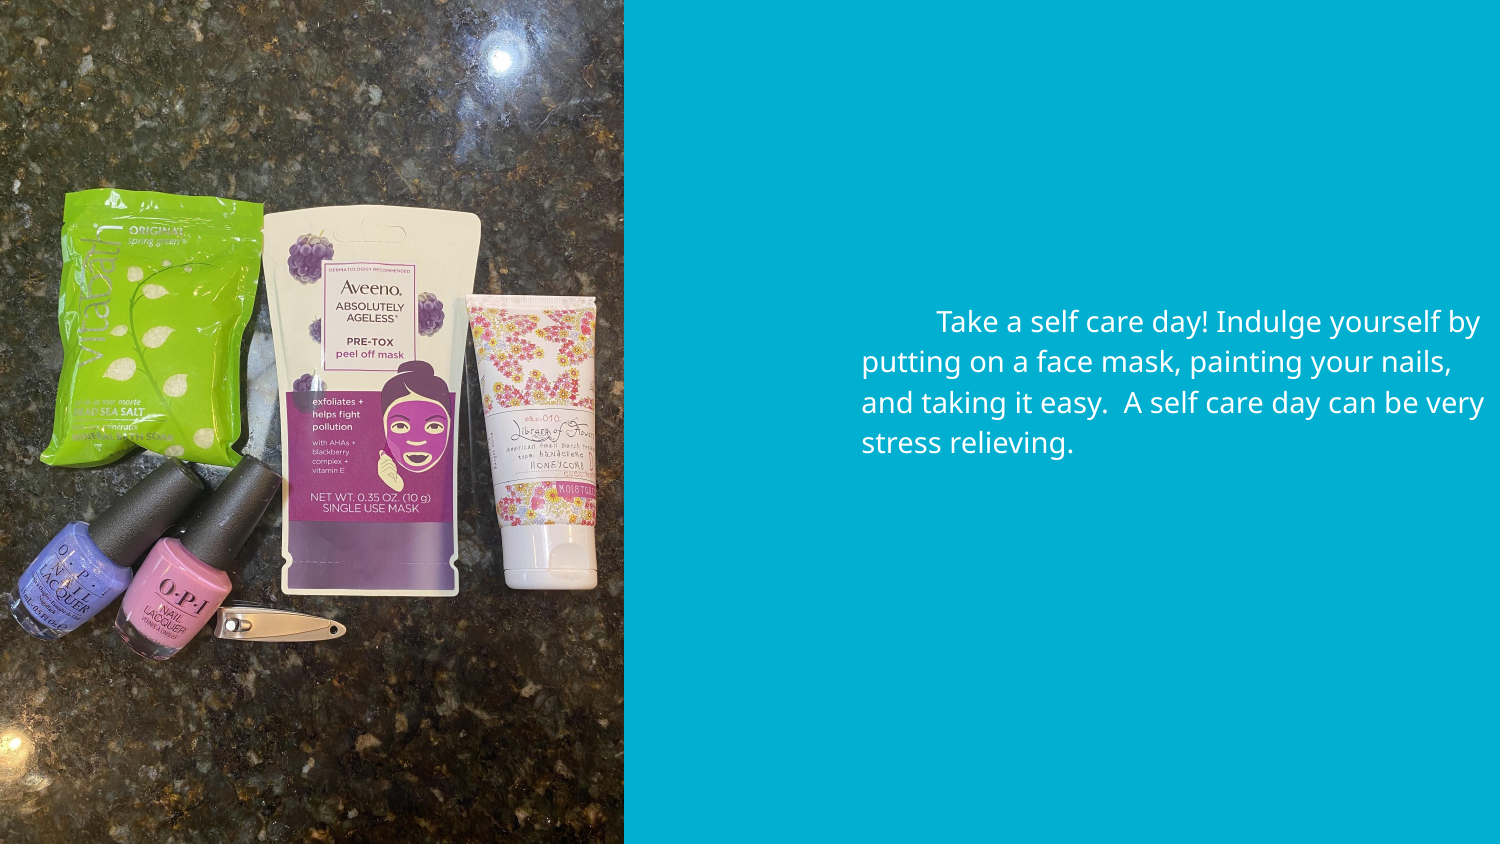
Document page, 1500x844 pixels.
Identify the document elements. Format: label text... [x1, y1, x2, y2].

list Take a self care day! Indulge yourself by putting on a face mask, painting your nails, and taking it easy. A self care day can be very stress relieving. [846, 319, 1500, 483]
picture [0, 0, 624, 844]
